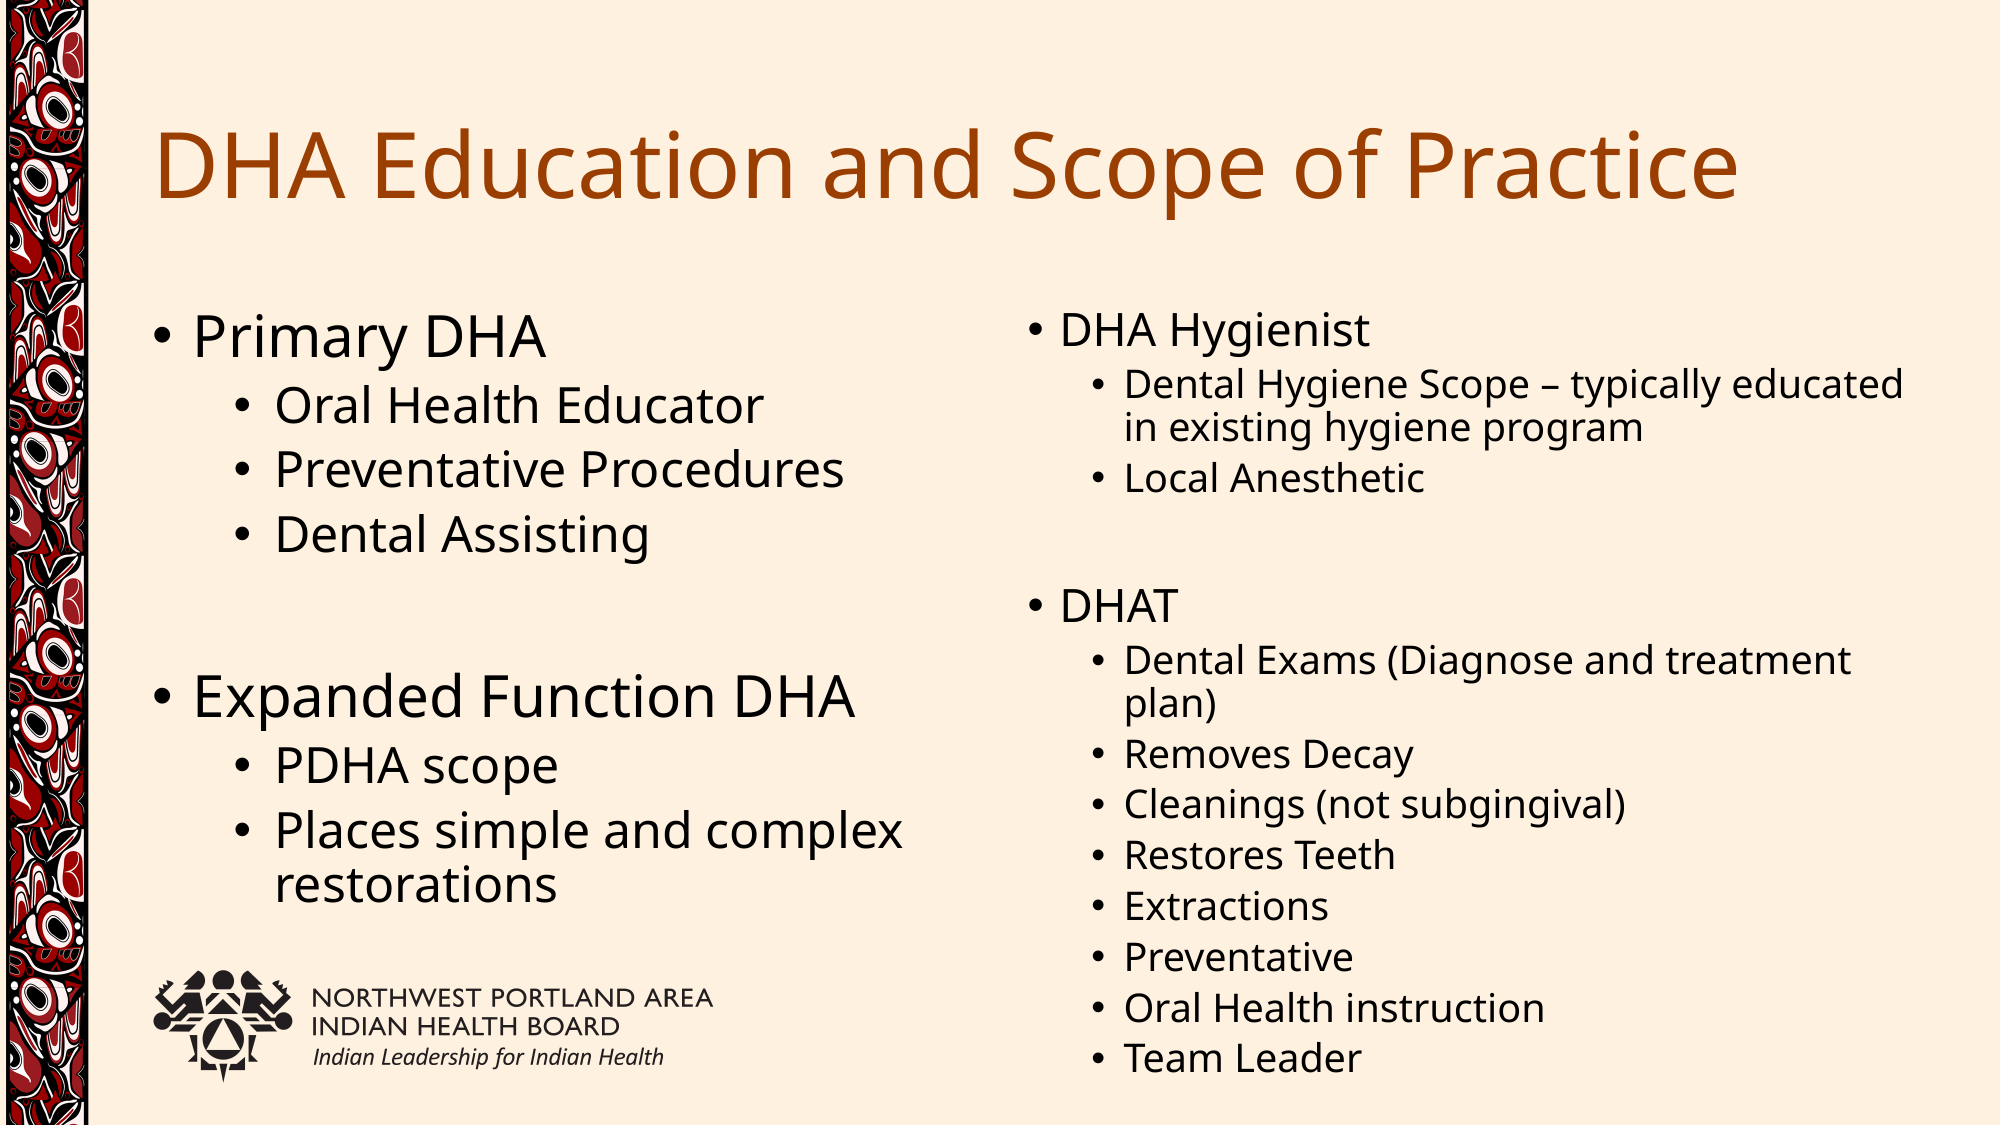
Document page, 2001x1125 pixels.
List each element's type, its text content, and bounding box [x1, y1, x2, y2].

list Primary DHA Oral Health Educator Preventative Procedures Dental Assisting Expanded Function DHA PDHA scope Places simple and complex restorations [137, 299, 988, 1014]
picture [0, 0, 2001, 1125]
list DHA Hygienist Dental Hygiene Scope – typically educated in existing hygiene program Local Anesthetic DHAT Dental Exams (Diagnose and treatment plan) Removes Decay Cleanings (not subgingival) Restores Teeth Extractions Preventative Oral Health instruction Team Leader [1012, 299, 1959, 1093]
title DHA Education and Scope of Practice [137, 59, 1863, 278]
